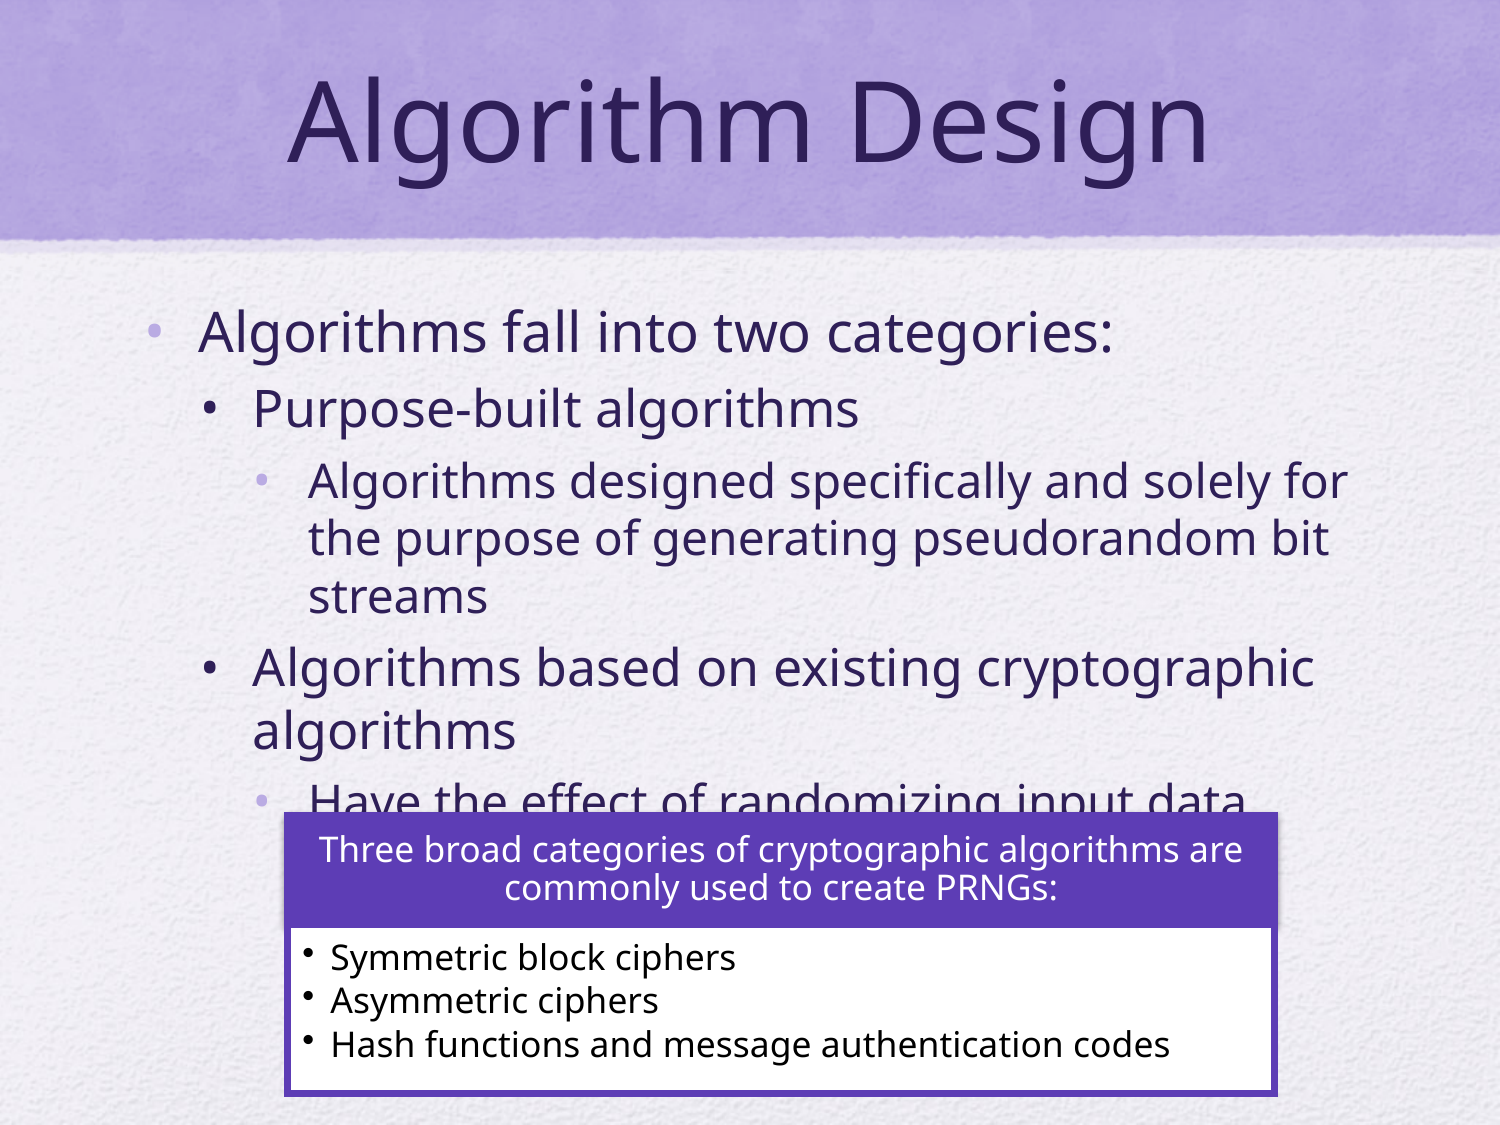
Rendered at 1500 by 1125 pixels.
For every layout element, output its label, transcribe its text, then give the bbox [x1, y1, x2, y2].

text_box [284, 809, 1278, 1099]
picture [0, 225, 1500, 1125]
list Algorithms fall into two categories: Purpose-built algorithms Algorithms designed specifically and solely for the purpose of generating pseudorandom bit streams Algorithms based on existing cryptographic algorithms Have the effect of randomizing input data [129, 288, 1373, 838]
title Algorithm Design [129, 6, 1373, 239]
